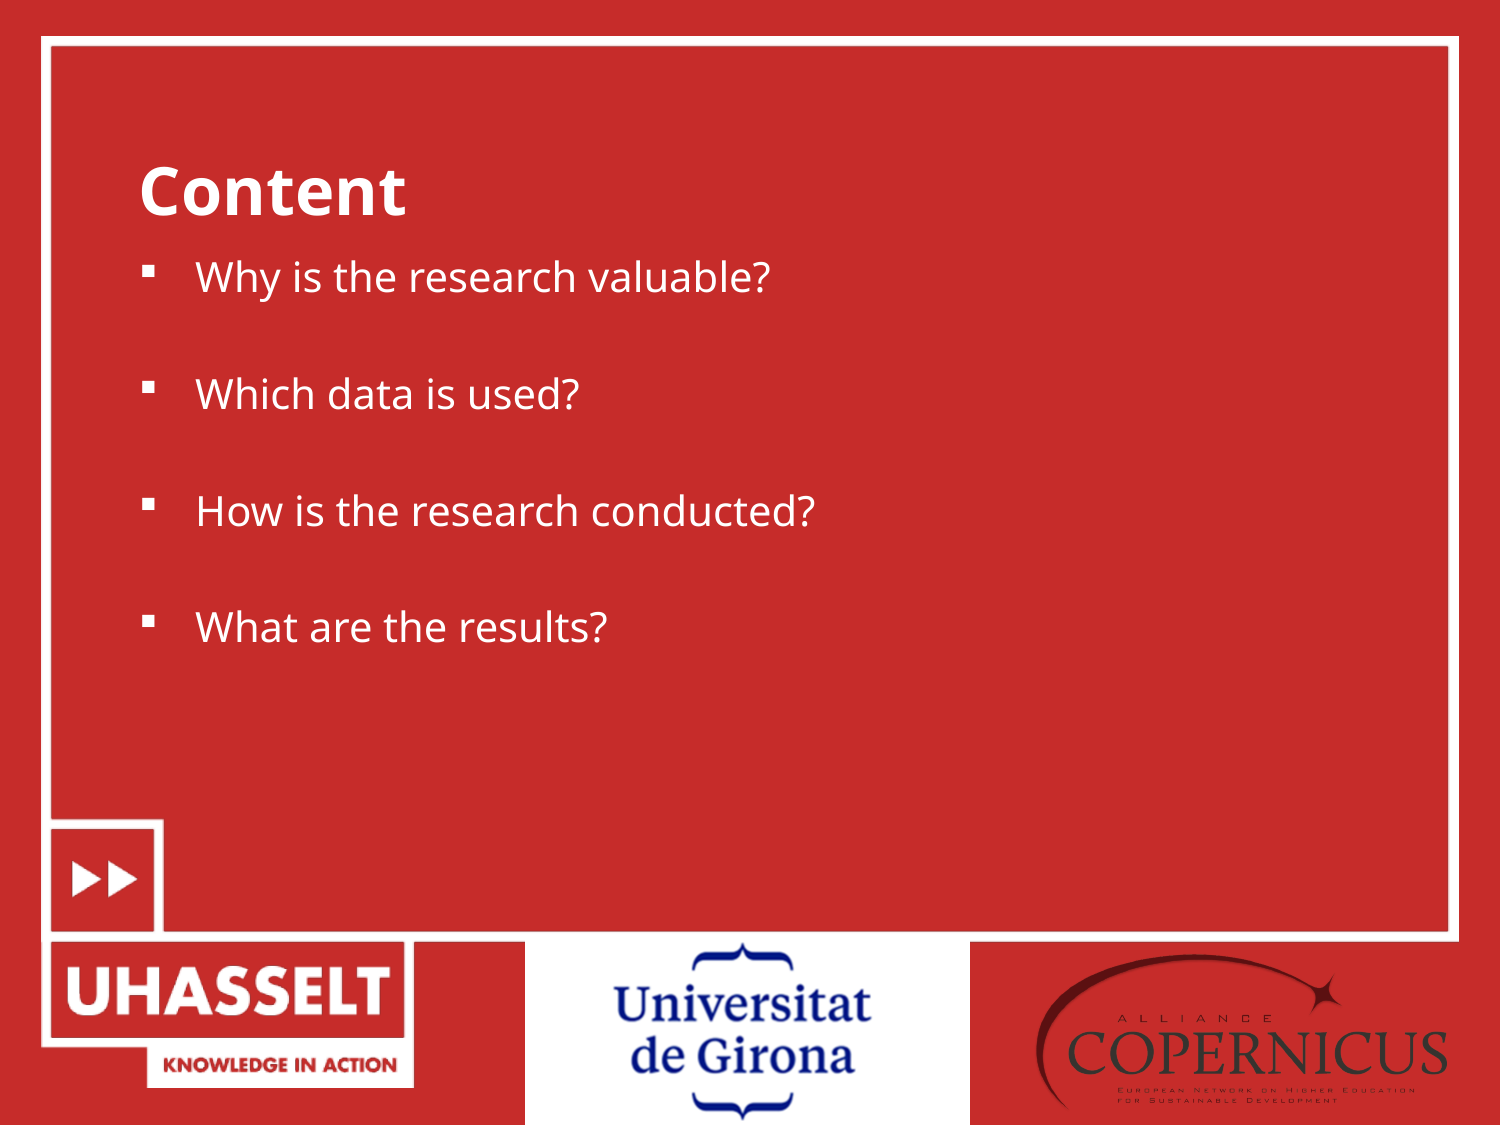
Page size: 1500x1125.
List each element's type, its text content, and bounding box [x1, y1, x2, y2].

title Content [123, 137, 1270, 241]
subtitle Why is the research valuable? Which data is used? How is the research conducted? What are the results? [123, 243, 1270, 799]
picture [41, 36, 1459, 1125]
